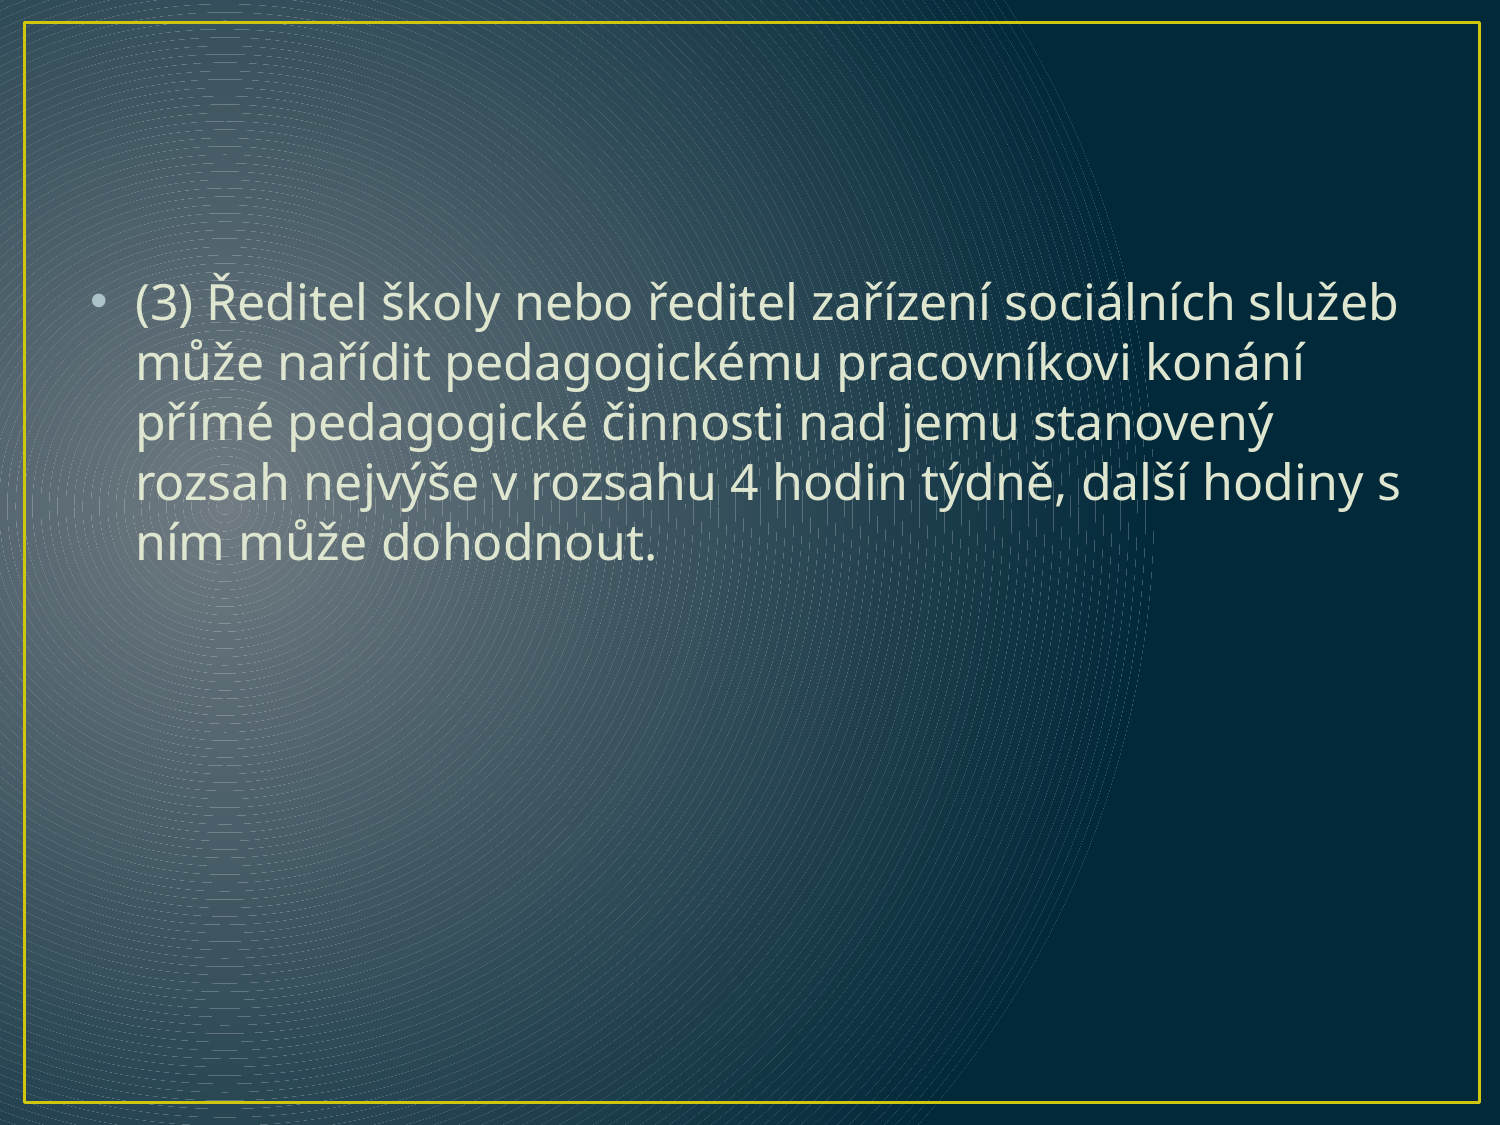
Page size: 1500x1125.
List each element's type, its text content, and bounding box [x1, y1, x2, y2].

list (3) Ředitel školy nebo ředitel zařízení sociálních služeb může nařídit pedagogickému pracovníkovi konání přímé pedagogické činnosti nad jemu stanovený rozsah nejvýše v rozsahu 4 hodin týdně, další hodiny s ním může dohodnout. [75, 262, 1425, 1005]
